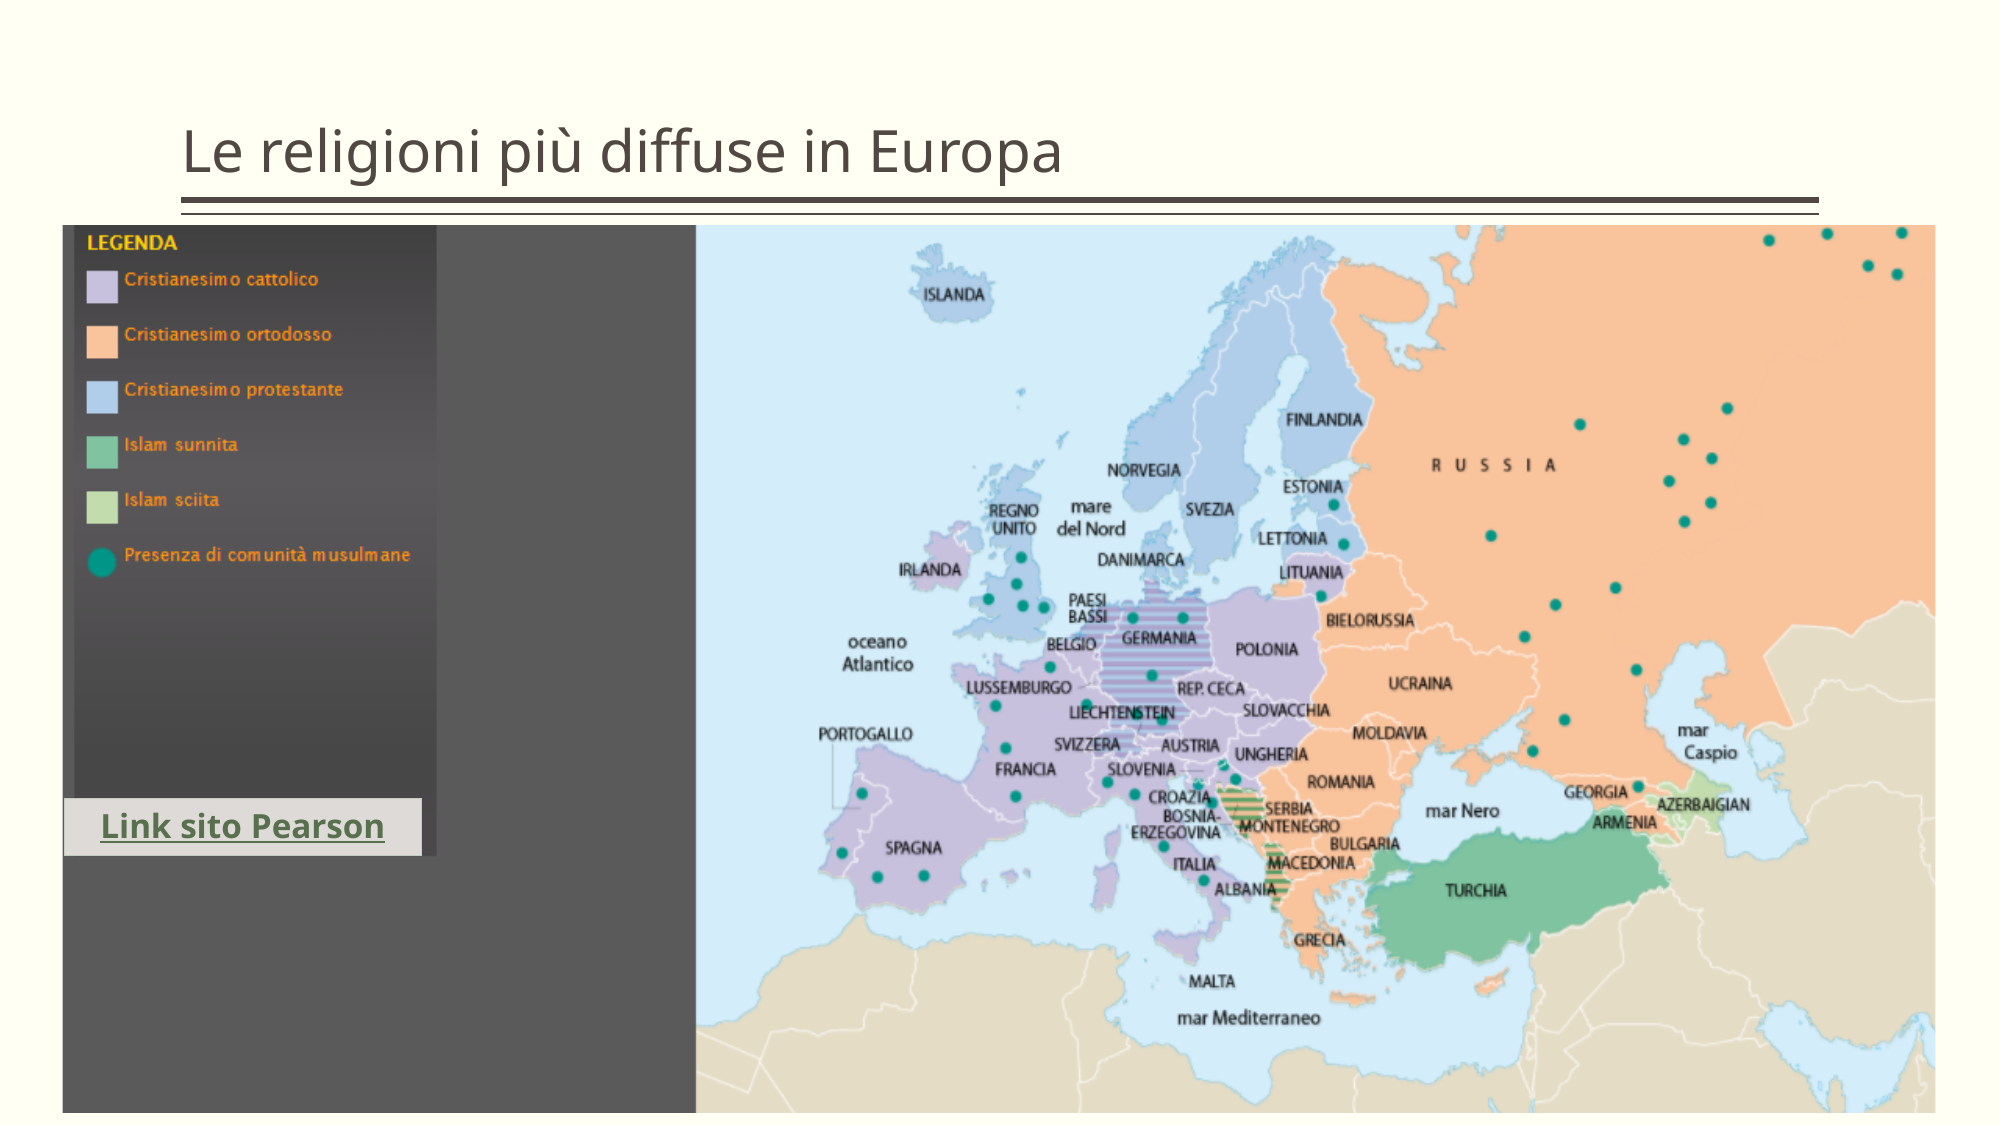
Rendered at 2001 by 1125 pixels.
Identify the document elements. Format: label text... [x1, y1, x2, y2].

title Le religioni più diffuse in Europa [181, 12, 1819, 193]
picture [62, 224, 1936, 1113]
